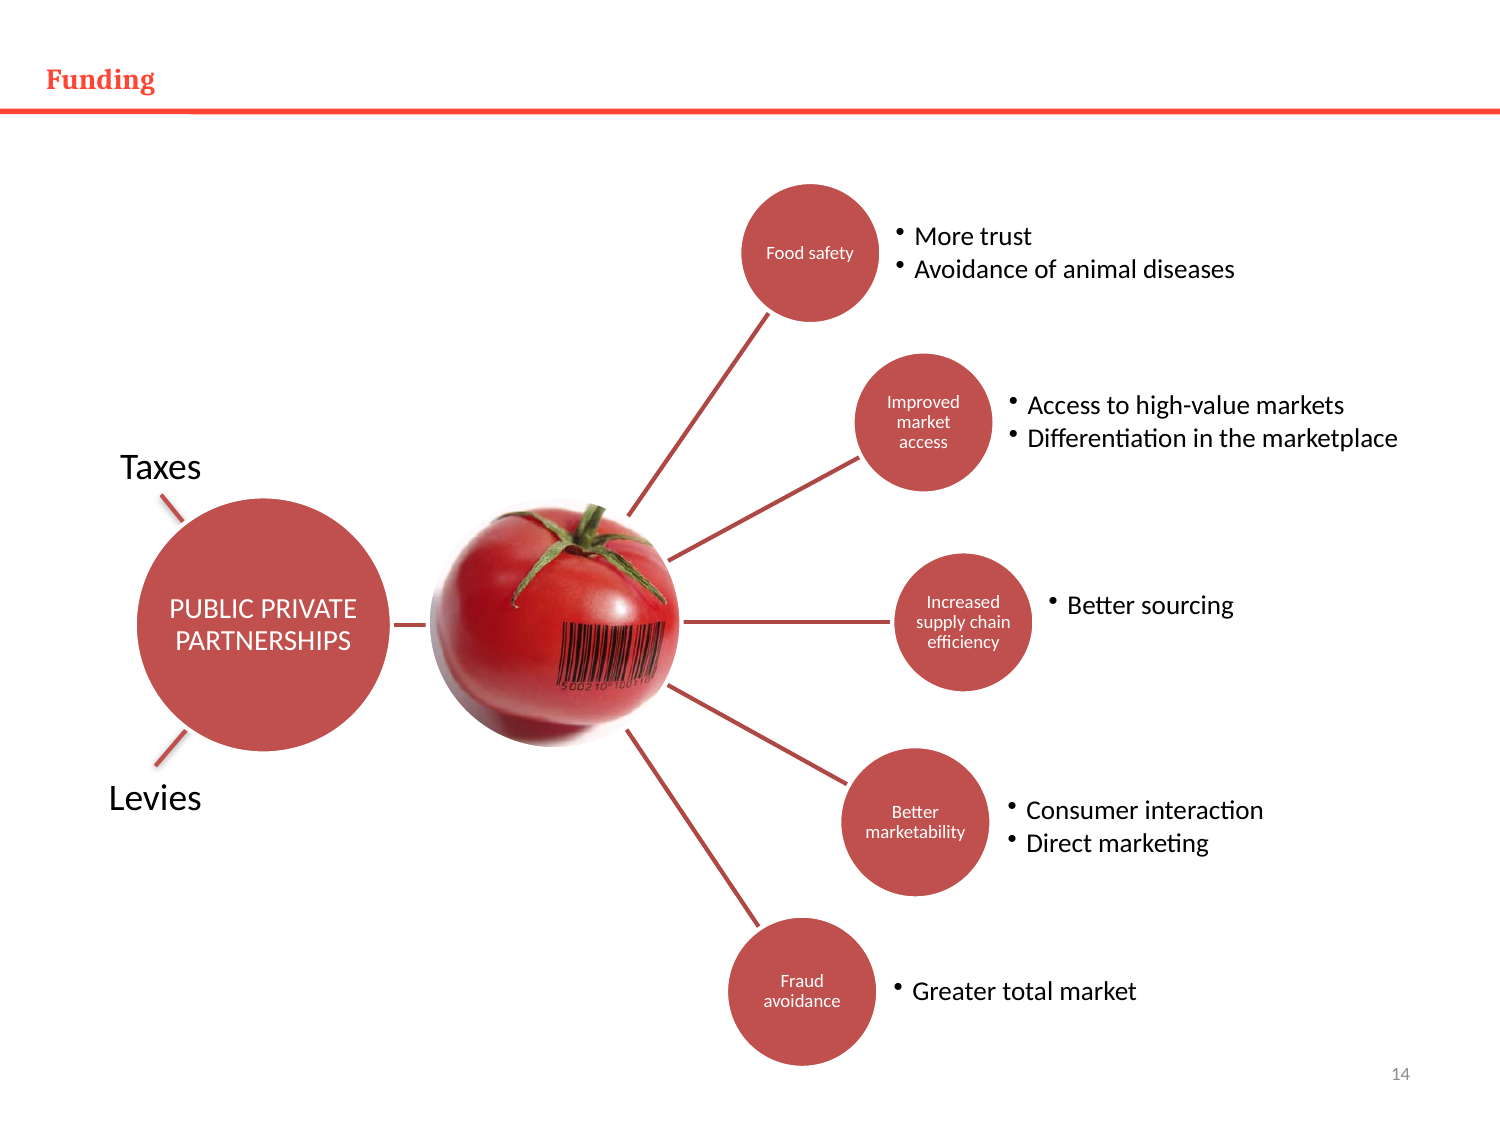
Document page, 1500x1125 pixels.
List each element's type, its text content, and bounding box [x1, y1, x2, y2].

text_box Access to high-value markets Differentiation in the marketplace [1008, 351, 1426, 494]
text_box PUBLIC PRIVATE PARTNERSHIPS [132, 494, 394, 756]
text_box Improved market access [850, 349, 997, 496]
text_box [667, 455, 860, 563]
text_box Food safety [737, 179, 884, 327]
slide_number 14 [1074, 1042, 1425, 1103]
text_box More trust Avoidance of animal diseases [895, 182, 1281, 325]
text_box Taxes [105, 434, 217, 495]
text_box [160, 495, 205, 549]
text_box [626, 312, 770, 517]
text_box [684, 620, 890, 624]
text_box Increased supply chain efficiency [890, 549, 1037, 696]
title Funding [31, 51, 1381, 105]
text_box [394, 623, 425, 627]
text_box Fraud avoidance [723, 913, 881, 1070]
text_box [625, 729, 761, 927]
text_box [425, 493, 684, 752]
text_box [155, 693, 218, 767]
text_box Levies [93, 765, 217, 826]
text_box Consumer interaction Direct marketing [1007, 751, 1331, 904]
text_box [667, 683, 848, 786]
text_box Better sourcing [1048, 551, 1262, 694]
text_box Greater total market [893, 915, 1179, 1068]
text_box Better marketability [837, 744, 994, 901]
